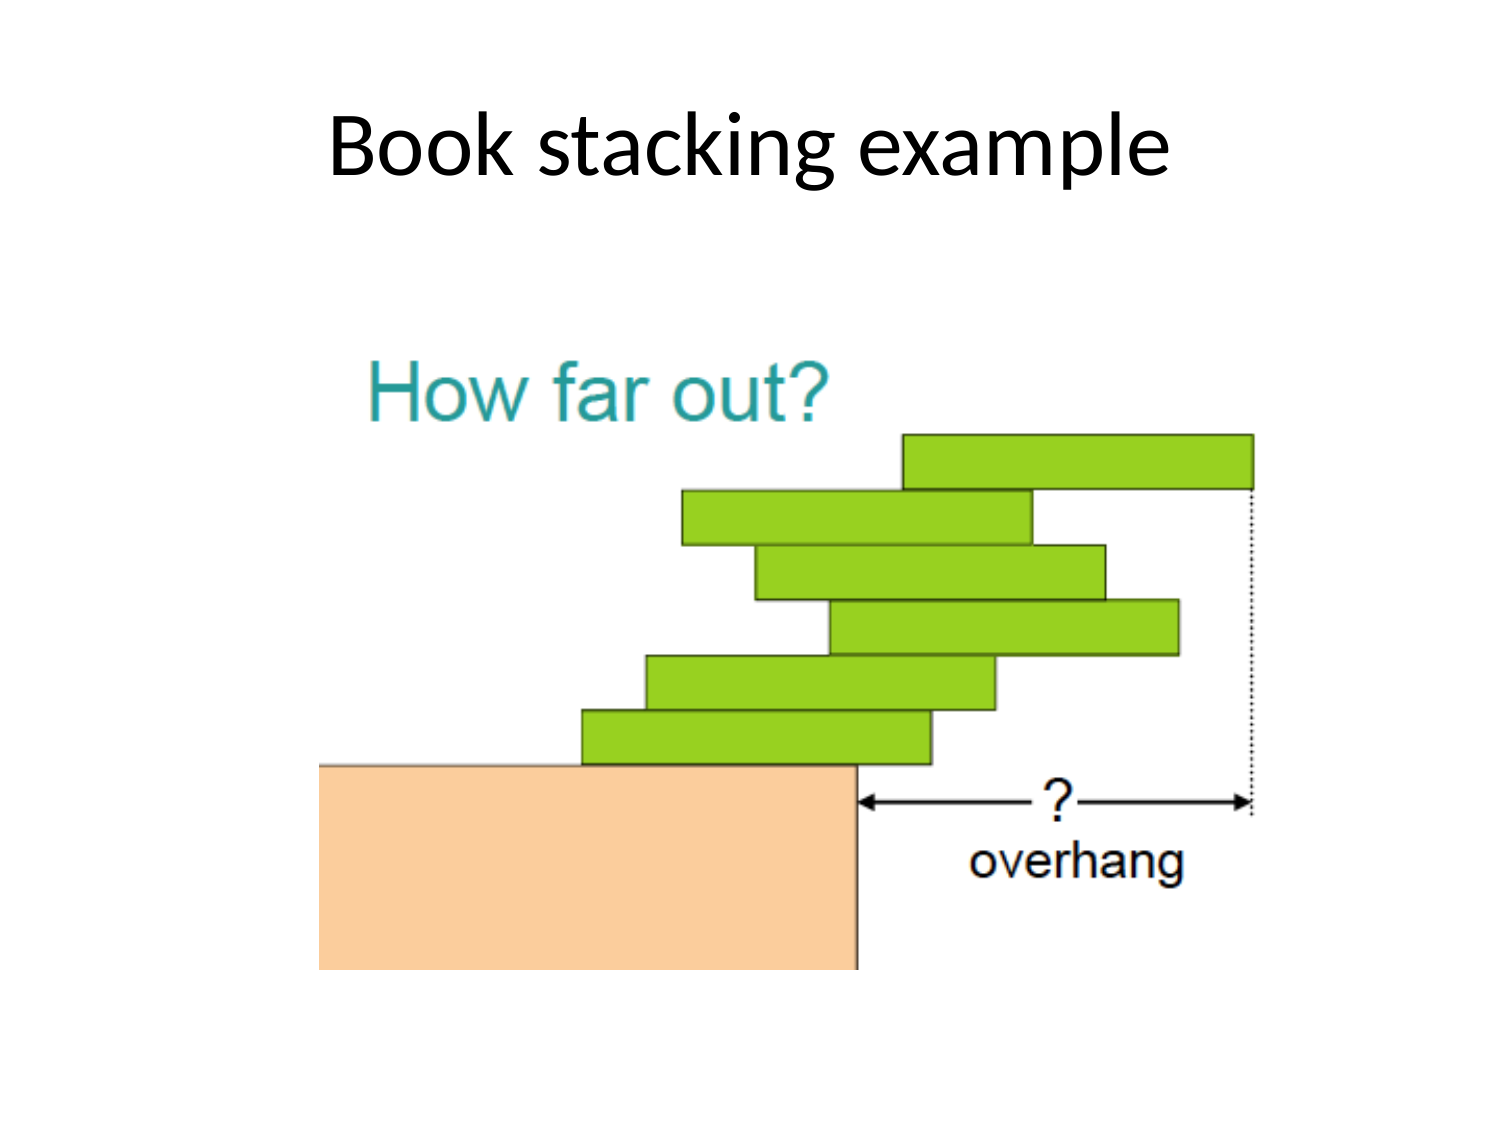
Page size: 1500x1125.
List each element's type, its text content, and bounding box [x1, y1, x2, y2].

title Book stacking example [75, 45, 1425, 233]
picture [319, 302, 1374, 971]
